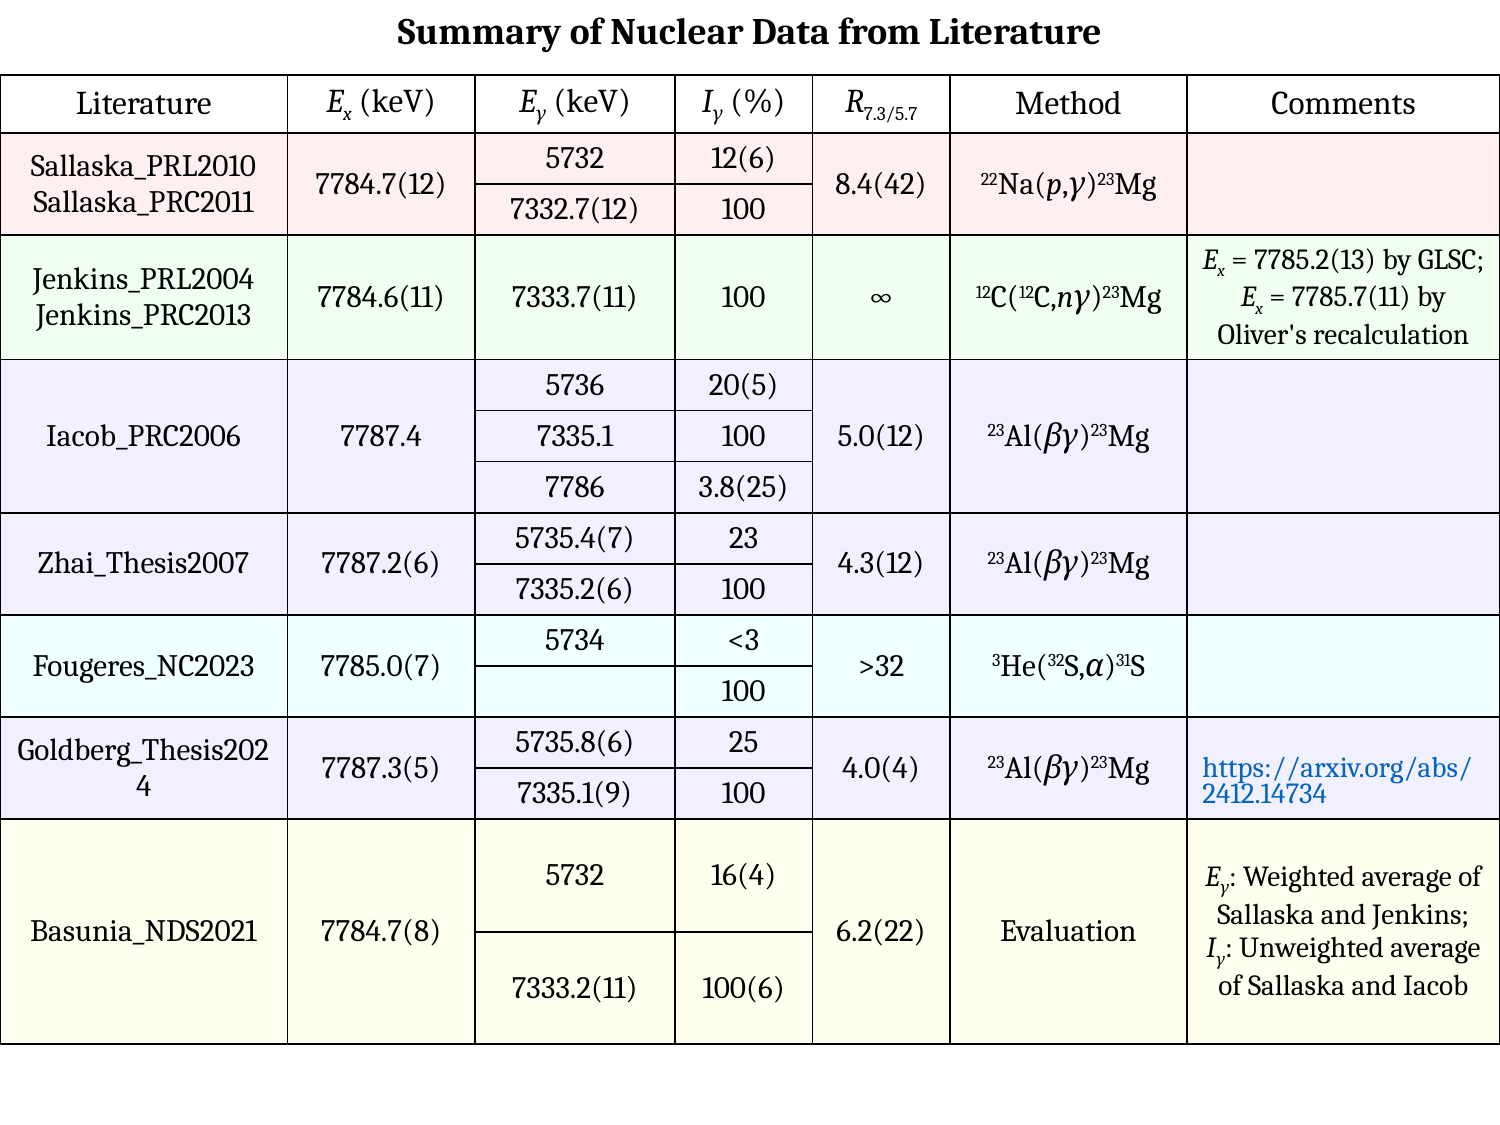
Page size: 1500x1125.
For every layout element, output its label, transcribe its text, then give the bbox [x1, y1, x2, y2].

text_box Summary of Nuclear Data from Literature [382, 0, 1117, 60]
